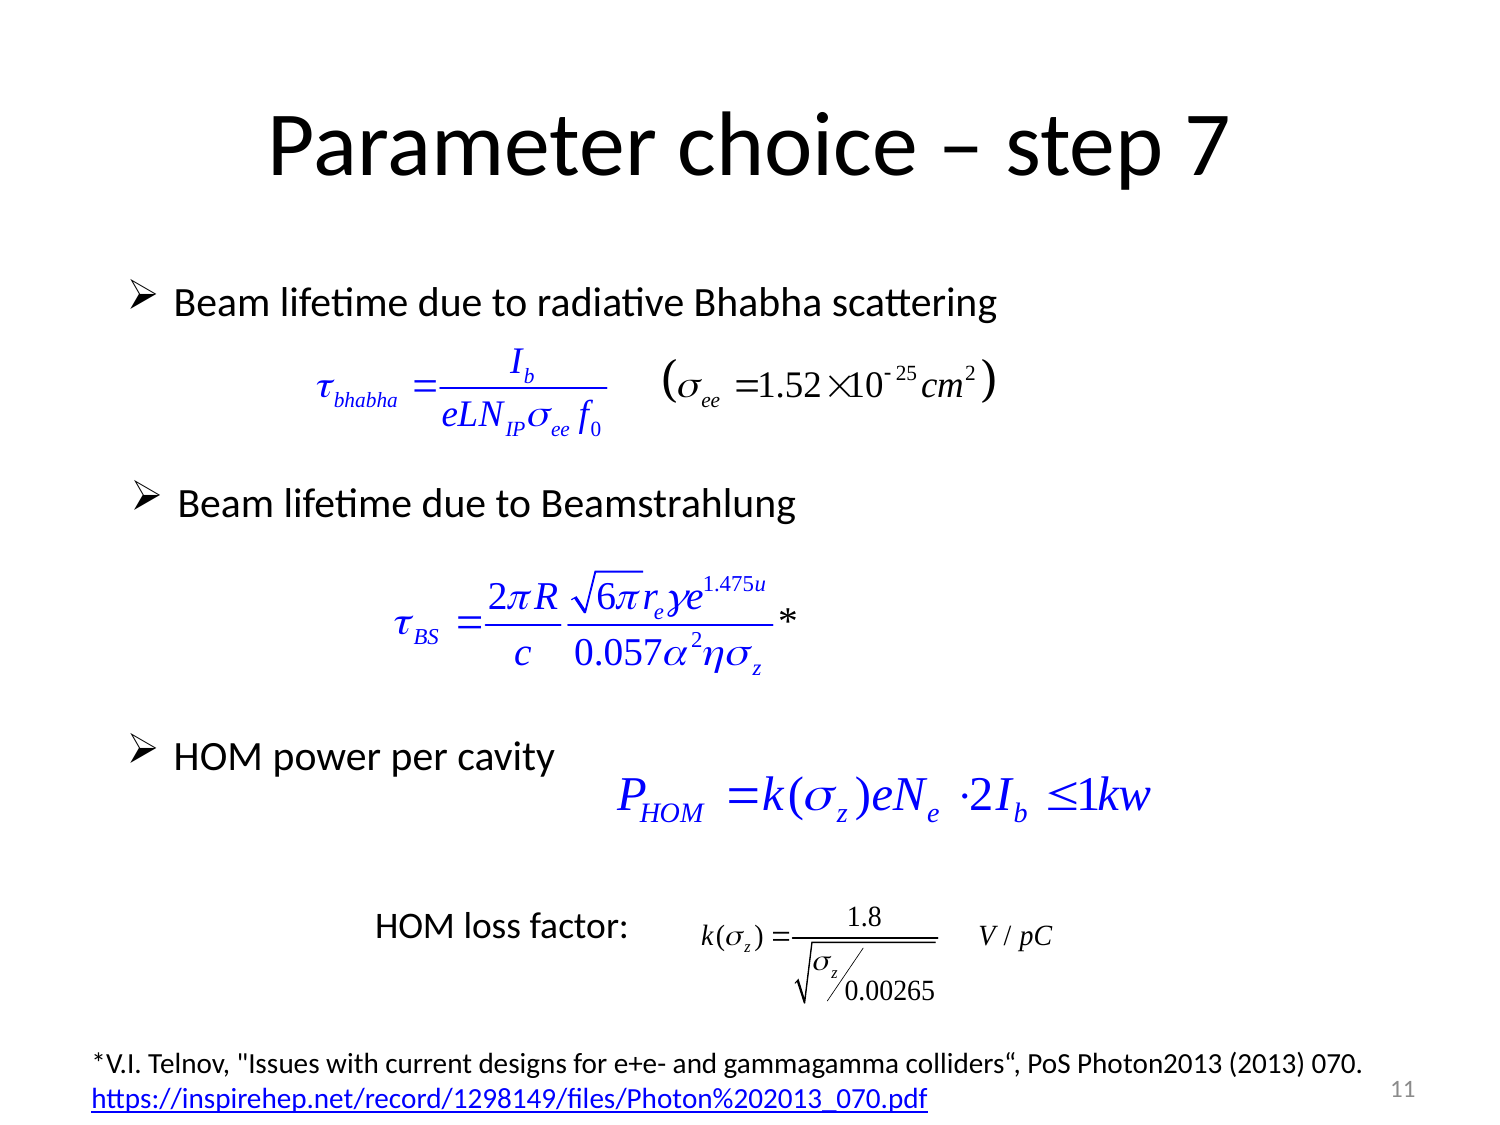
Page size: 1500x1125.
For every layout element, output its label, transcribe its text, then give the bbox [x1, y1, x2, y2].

slide_number 11 [1080, 1057, 1431, 1118]
text_box *V.I. Telnov, "Issues with current designs for e+e- and gammagamma colliders“, PoS Photon2013 (2013) 070. https://inspirehep.net/record/1298149/files/Photon%202013_070.pdf [76, 1037, 1483, 1122]
title Parameter choice – step 7 [75, 45, 1425, 233]
text_box Beam lifetime due to Beamstrahlung [115, 468, 812, 533]
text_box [696, 898, 1060, 1010]
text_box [389, 562, 804, 685]
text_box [312, 337, 999, 445]
text_box HOM loss factor: [360, 893, 715, 953]
text_box HOM power per cavity [112, 720, 904, 786]
text_box Beam lifetime due to radiative Bhabha scattering [112, 267, 1282, 332]
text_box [607, 761, 1159, 835]
